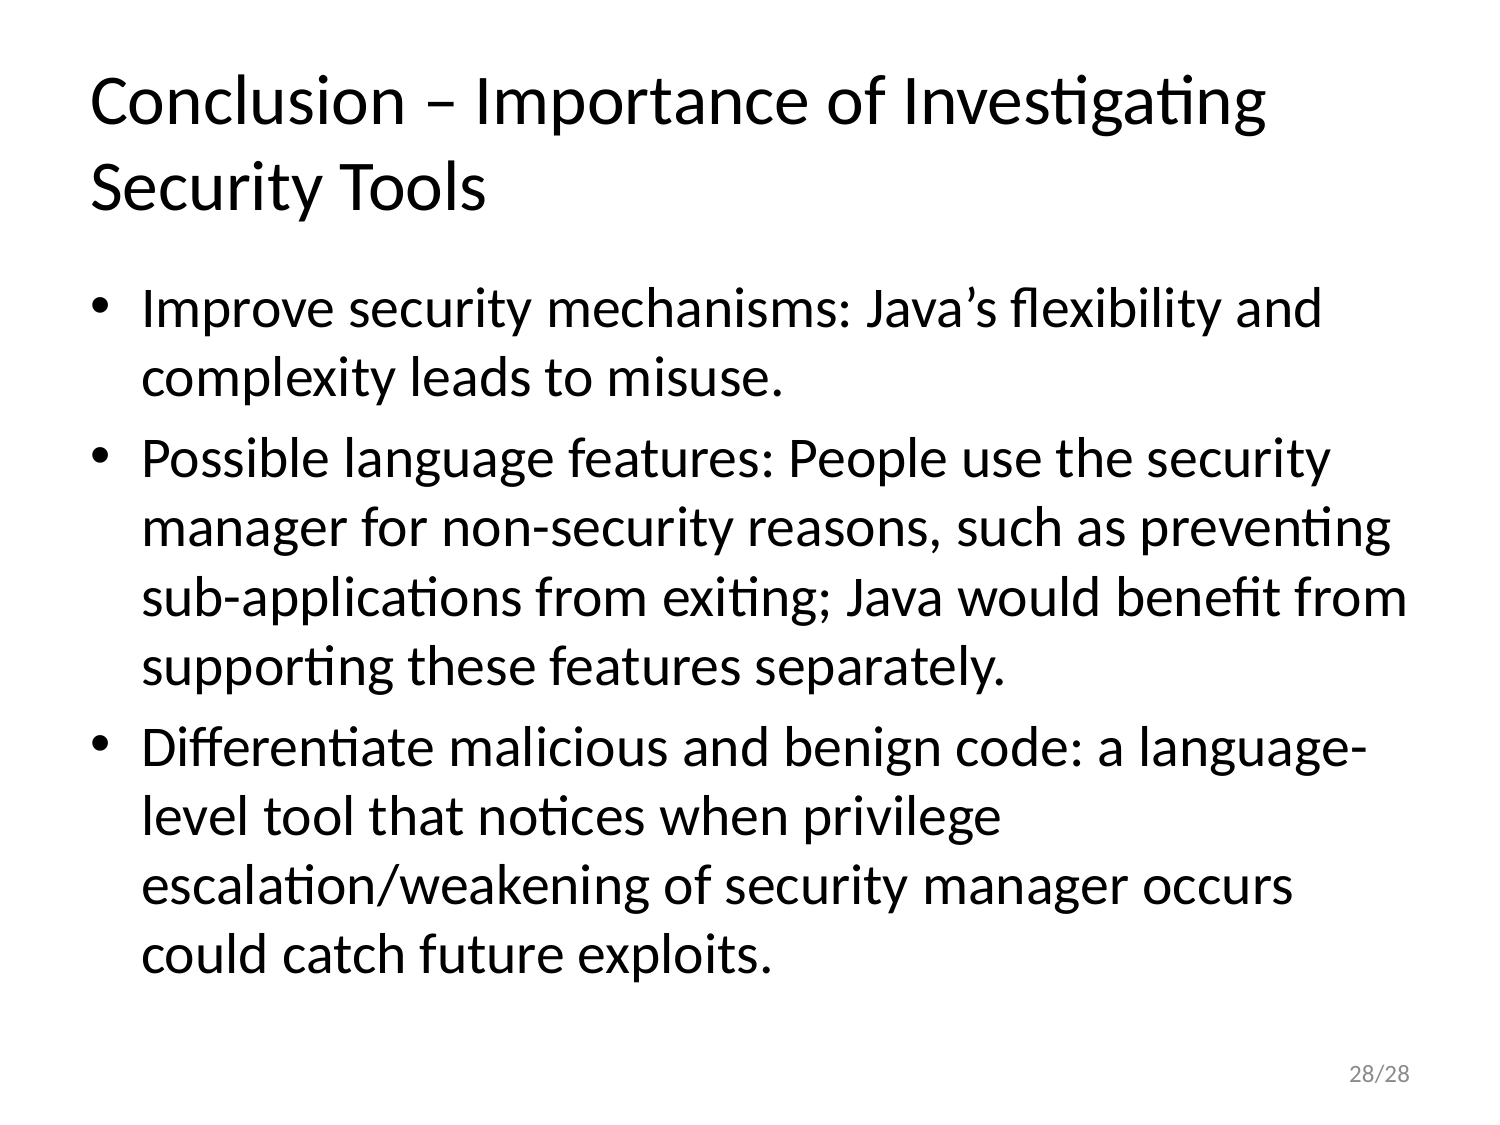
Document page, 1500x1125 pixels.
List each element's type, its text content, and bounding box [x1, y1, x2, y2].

list Improve security mechanisms: Java’s flexibility and complexity leads to misuse. Possible language features: People use the security manager for non-security reasons, such as preventing sub-applications from exiting; Java would benefit from supporting these features separately. Differentiate malicious and benign code: a language-level tool that notices when privilege escalation/weakening of security manager occurs could catch future exploits. [75, 262, 1425, 1005]
title Conclusion – Importance of Investigating Security Tools [75, 45, 1425, 233]
slide_number 28/28 [1074, 1042, 1425, 1103]
